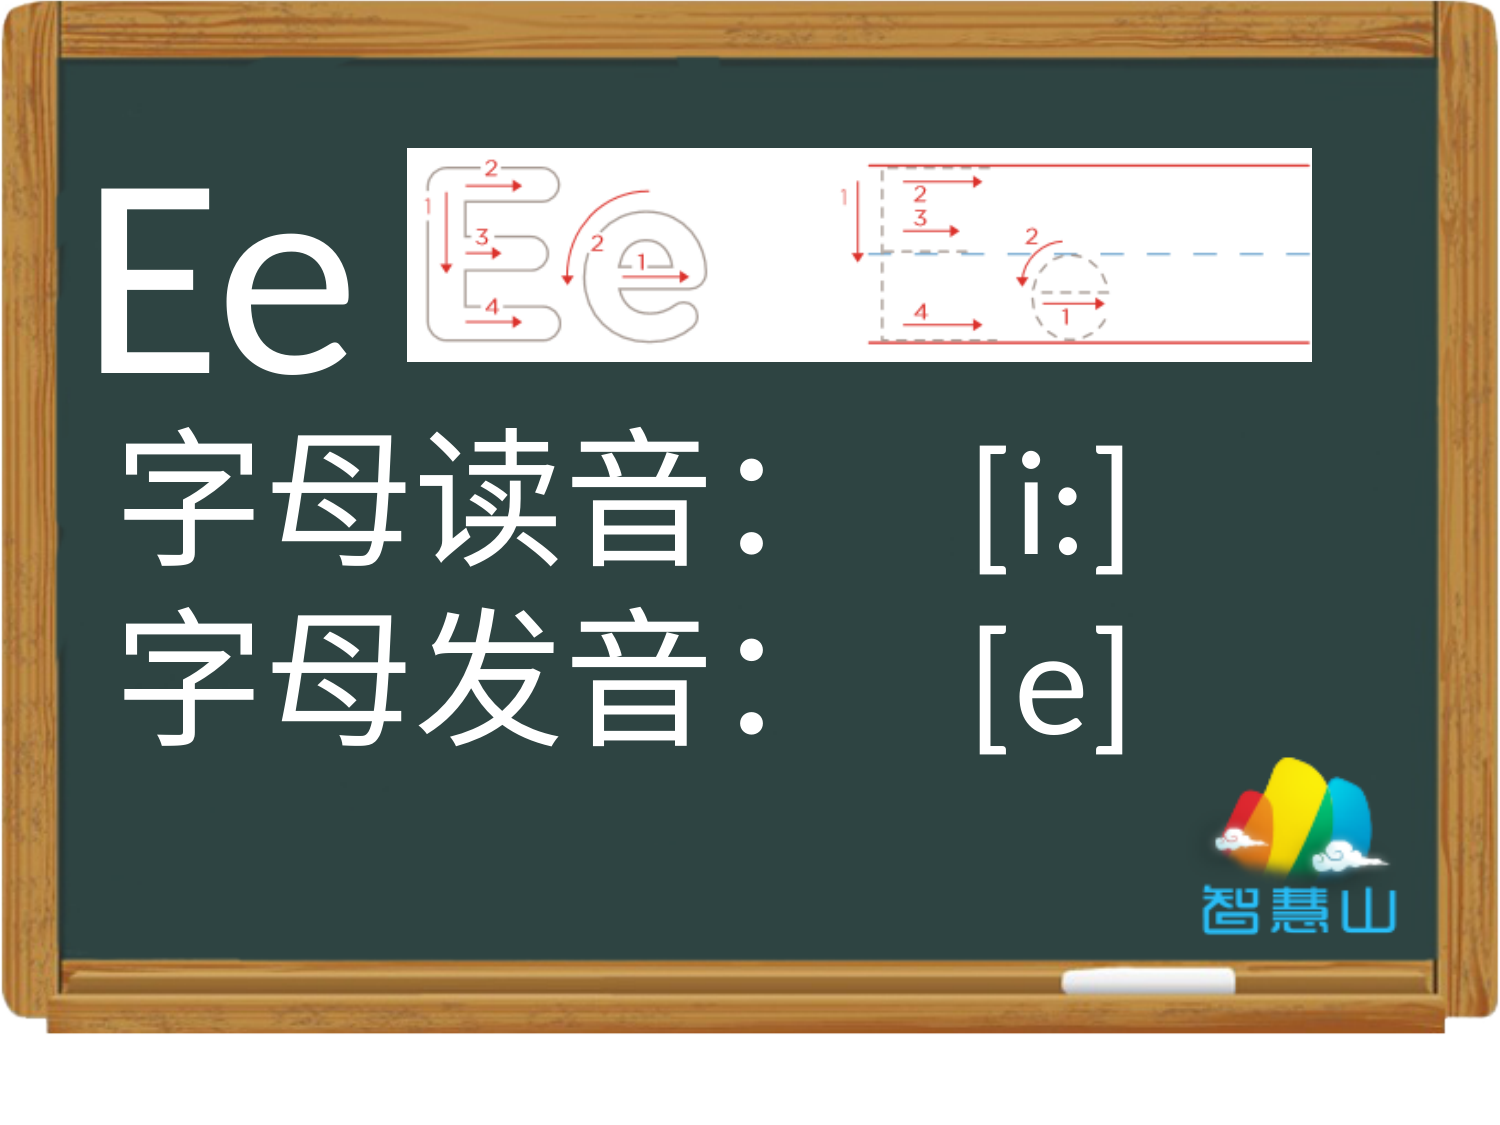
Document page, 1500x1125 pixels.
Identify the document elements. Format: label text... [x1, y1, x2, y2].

text_box 字母读音： [i:] 字母发音： [e] [100, 397, 1173, 772]
text_box Ee [66, 78, 375, 438]
picture [0, 0, 1500, 1125]
